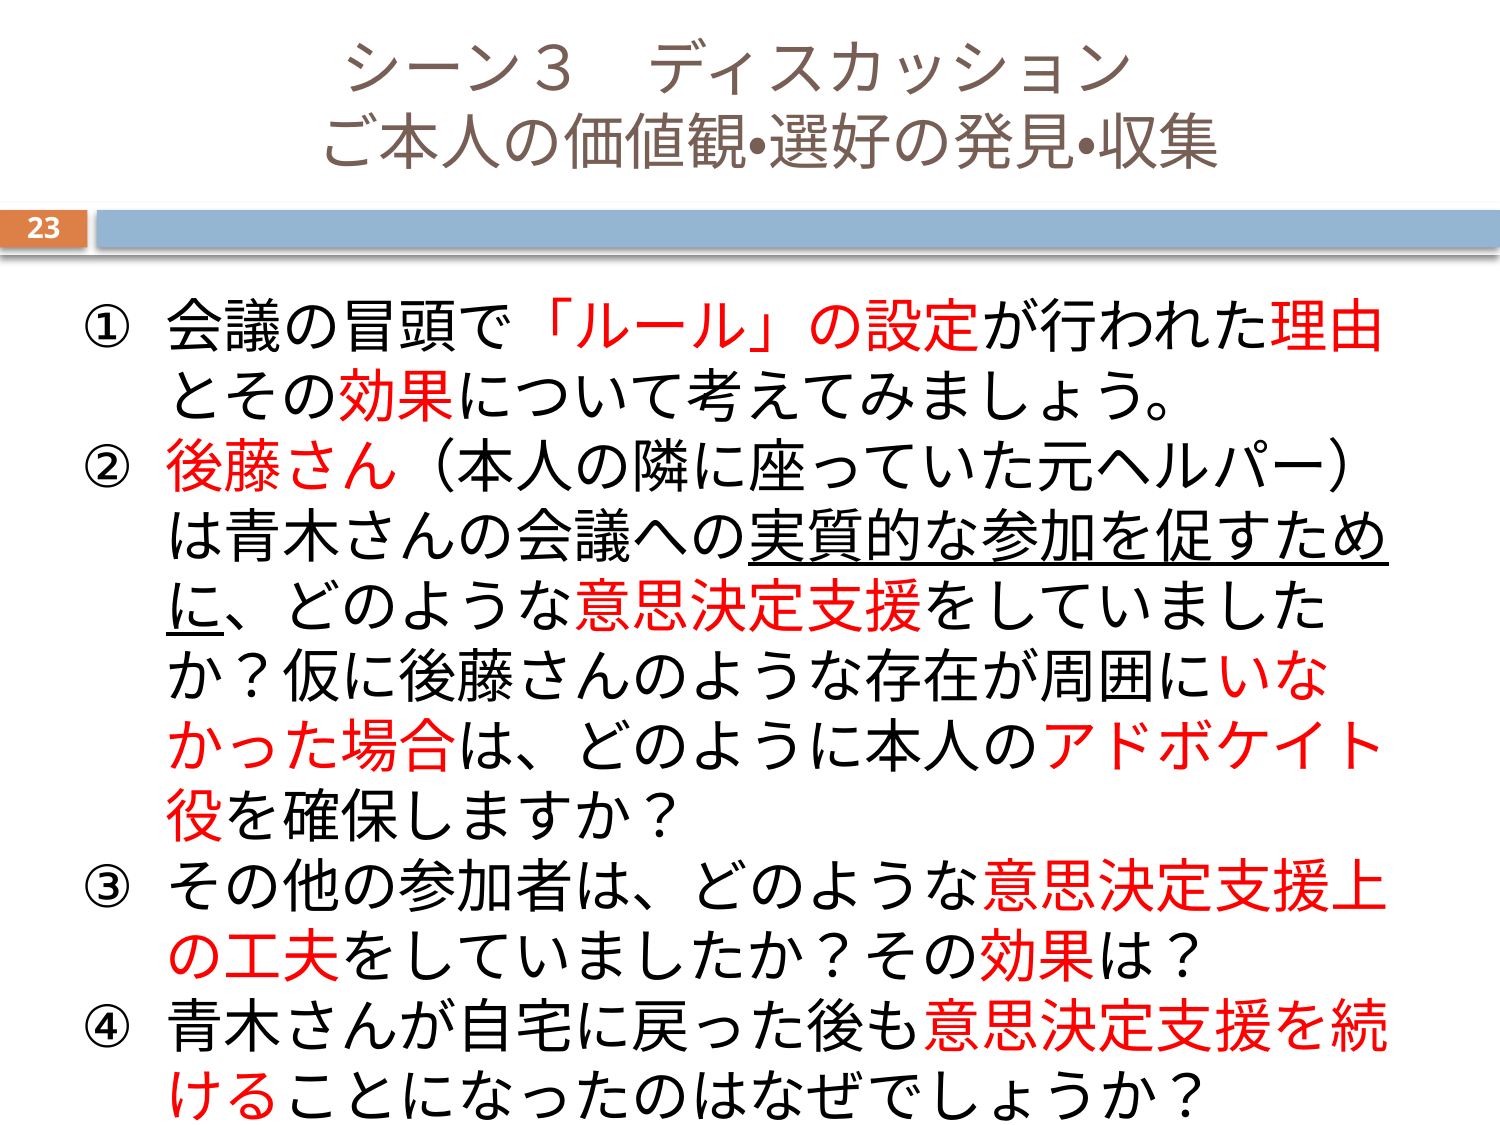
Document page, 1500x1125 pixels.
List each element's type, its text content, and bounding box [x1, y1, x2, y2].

slide_number 23 [0, 208, 88, 249]
title シーン３ ディスカッション ご本人の価値観・選好の発見・収集 [53, 21, 1485, 185]
text_box 会議の冒頭で「ルール」の設定が行われた理由とその効果について考えてみましょう。 後藤さん（本人の隣に座っていた元ヘルパー）は青木さんの会議への実質的な参加を促すために、どのような意思決定支援をしていましたか？仮に後藤さんのような存在が周囲にいなかった場合は、どのように本人のアドボケイト役を確保しますか？ その他の参加者は、どのような意思決定支援上の工夫をしていましたか？その効果は？ 青木さんが自宅に戻った後も意思決定支援を続けることになったのはなぜでしょうか？ [53, 282, 1438, 1125]
